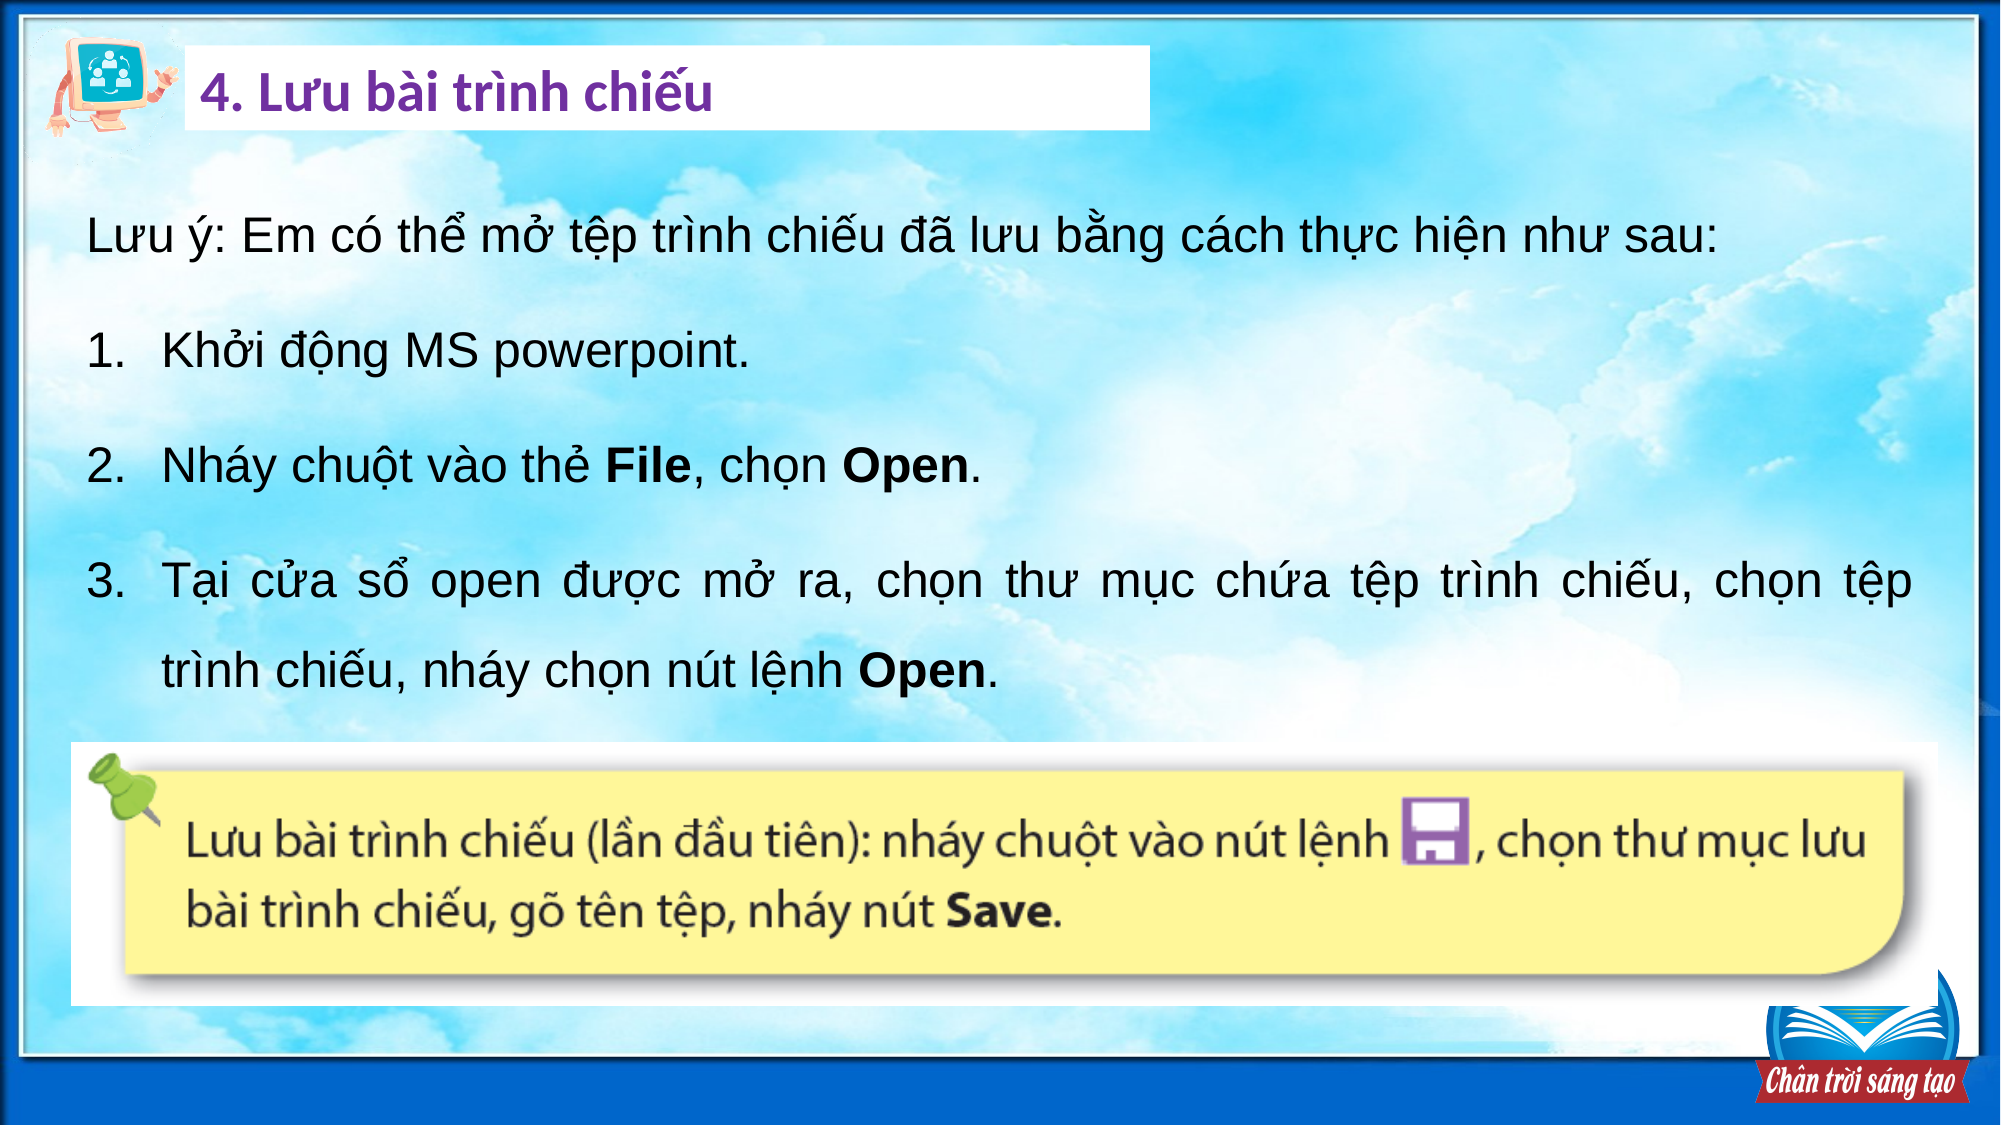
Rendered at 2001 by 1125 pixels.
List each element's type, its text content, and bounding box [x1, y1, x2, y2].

text_box 4. Lưu bài trình chiếu [185, 44, 1151, 131]
text_box Lưu ý: Em có thể mở tệp trình chiếu đã lưu bằng cách thực hiện như sau: Khởi động MS powerpoint. Nháy chuột vào thẻ File, chọn Open. Tại cửa sổ open được mở ra, chọn thư mục chứa tệp trình chiếu, chọn tệp trình chiếu, nháy chọn nút lệnh Open. [71, 165, 1929, 706]
picture [0, 0, 2001, 1125]
